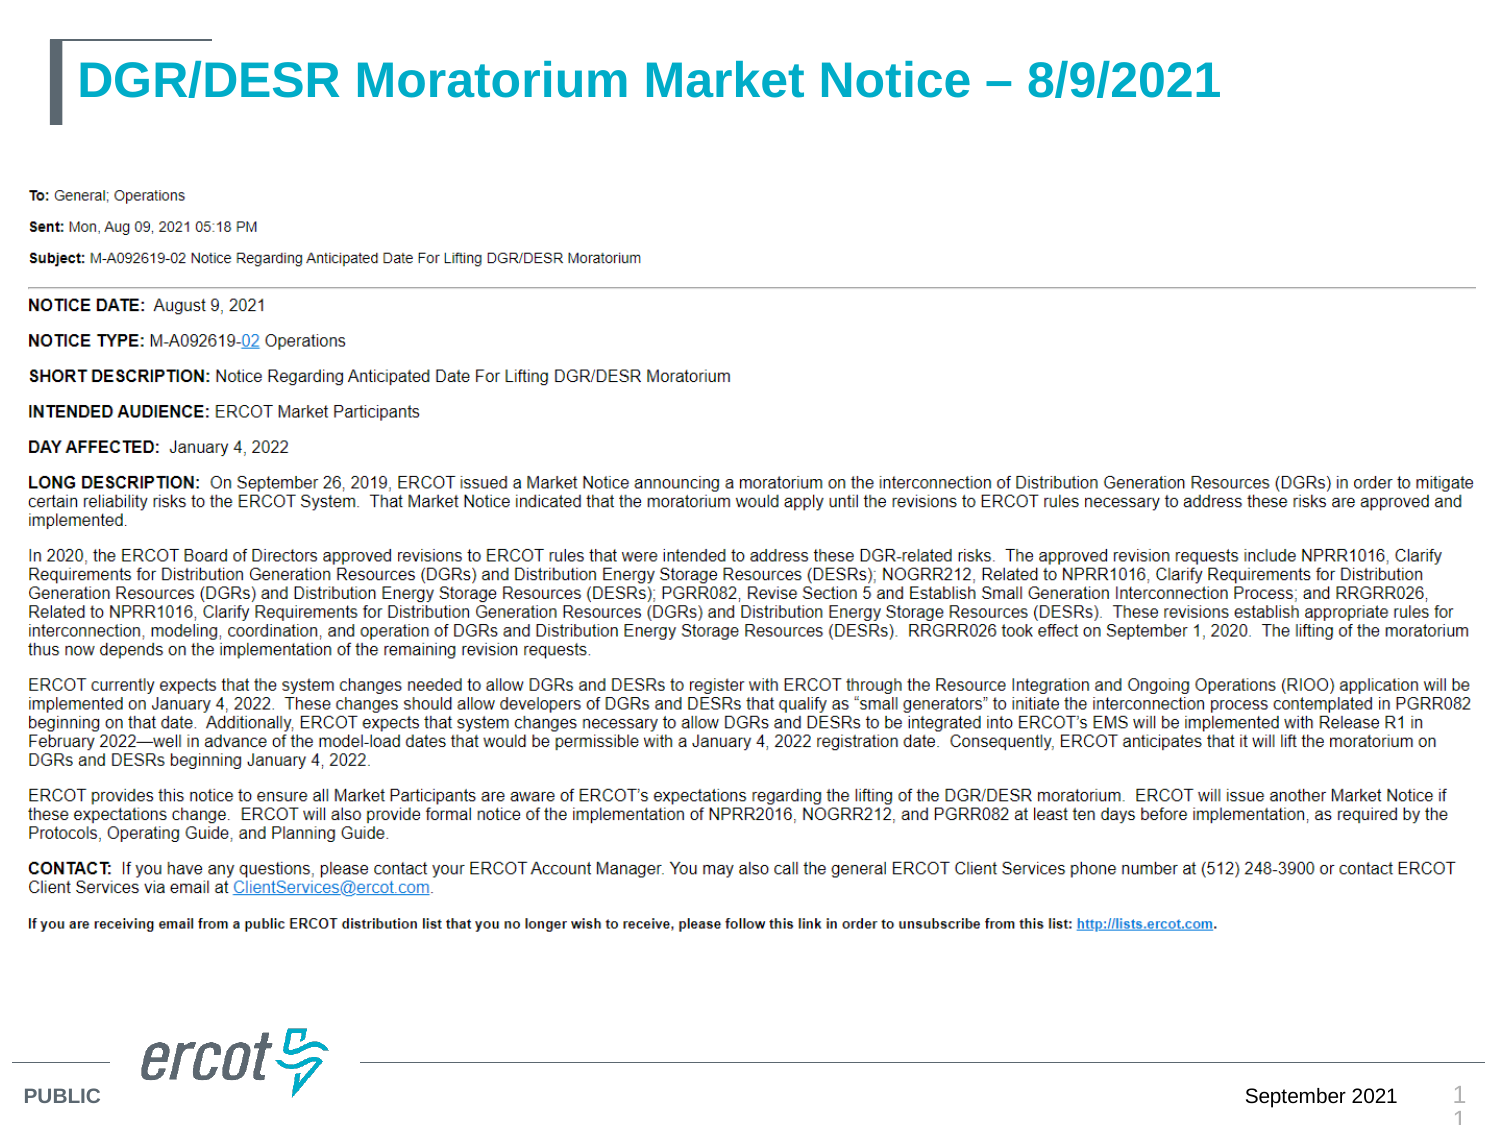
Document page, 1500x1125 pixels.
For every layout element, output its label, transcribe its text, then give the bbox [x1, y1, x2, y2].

picture [27, 186, 1476, 939]
title DGR/DESR Moratorium Market Notice – 8/9/2021 [62, 39, 1288, 125]
slide_number 11 [1437, 1076, 1475, 1112]
picture [137, 1024, 332, 1100]
